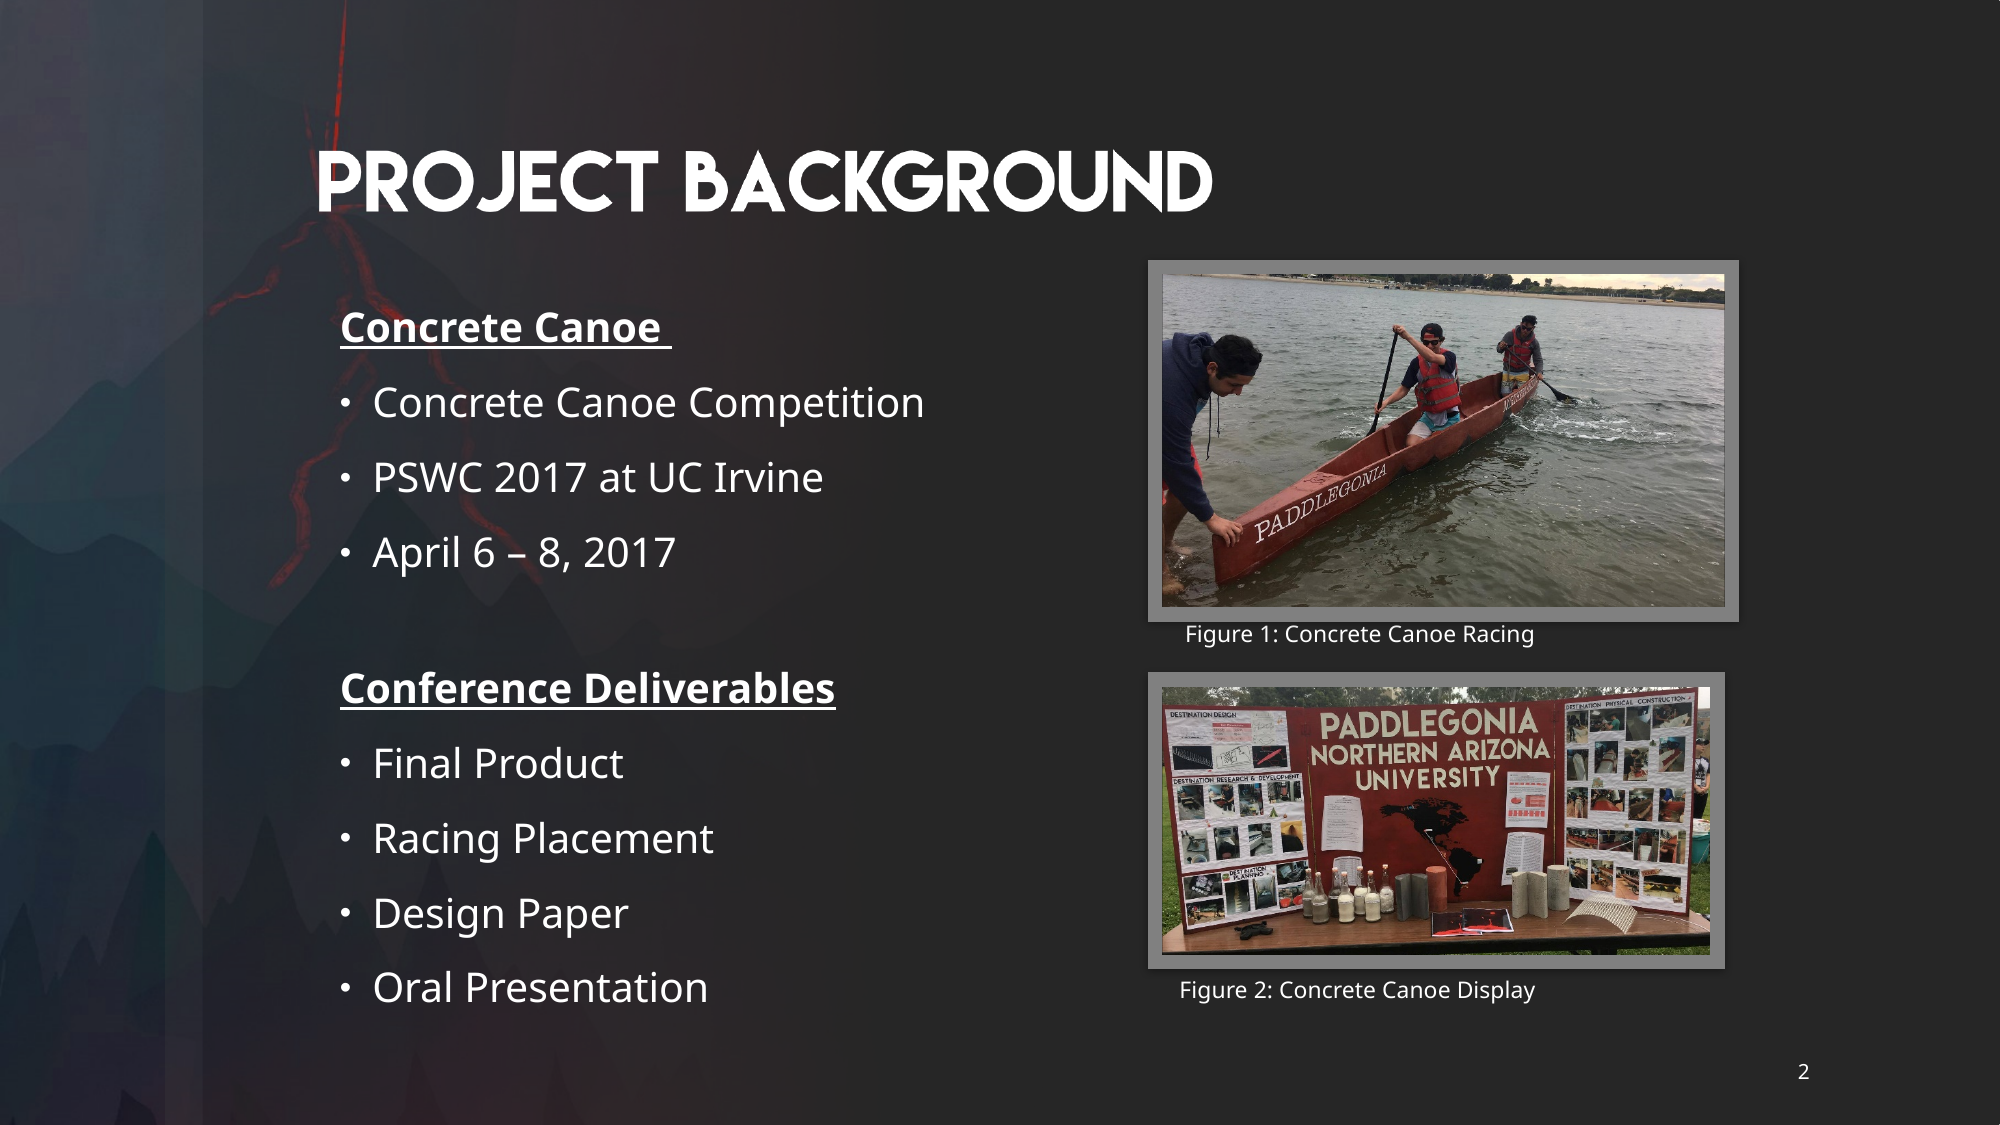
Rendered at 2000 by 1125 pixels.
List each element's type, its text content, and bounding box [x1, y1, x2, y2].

picture [1162, 274, 1725, 608]
picture [1162, 686, 1711, 955]
text_box Figure 1: Concrete Canoe Racing [1170, 629, 1551, 654]
picture [0, 0, 1736, 1125]
list Concrete Canoe Concrete Canoe Competition PSWC 2017 at UC Irvine April 6 – 8, 2017 Conference Deliverables Final Product Racing Placement Design Paper Oral Presentation [324, 299, 1825, 1025]
text_box Figure 2: Concrete Canoe Display [1164, 977, 1551, 1010]
slide_number 2 [1649, 1050, 1825, 1096]
